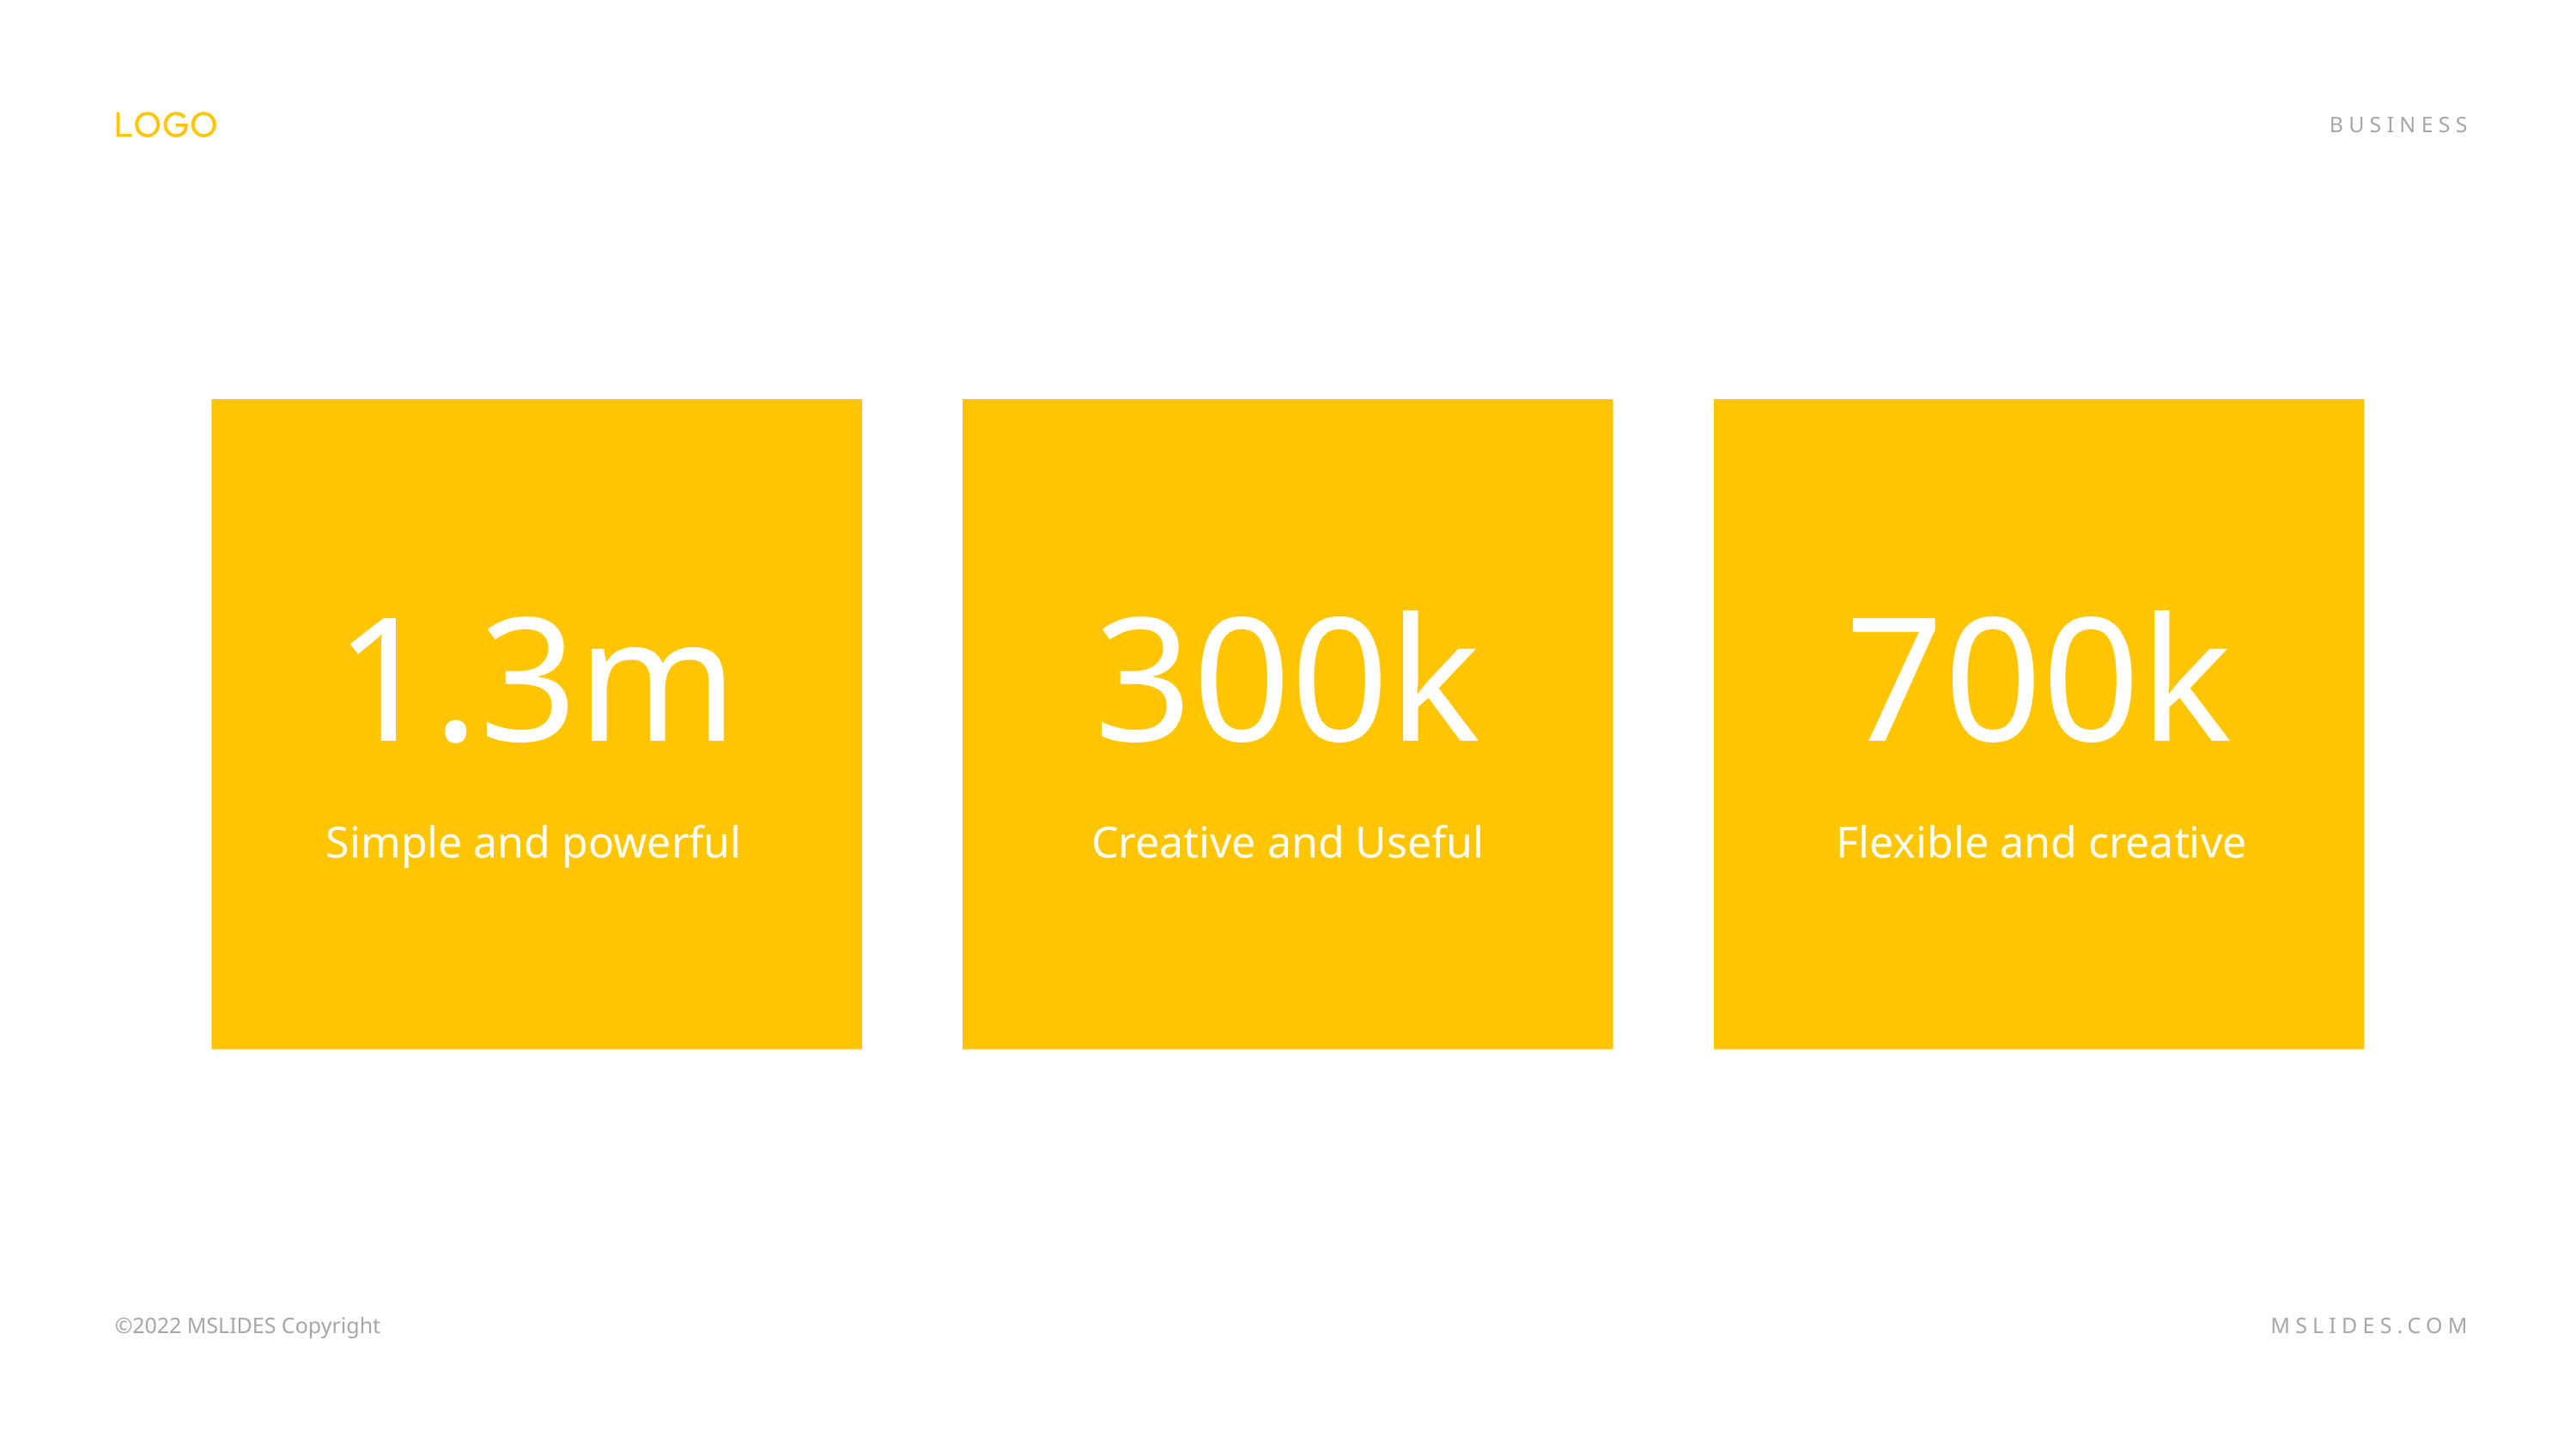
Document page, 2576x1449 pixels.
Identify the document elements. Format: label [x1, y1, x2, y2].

text_box [963, 398, 1613, 1050]
text_box [1714, 398, 2365, 1050]
text_box [211, 398, 862, 1050]
